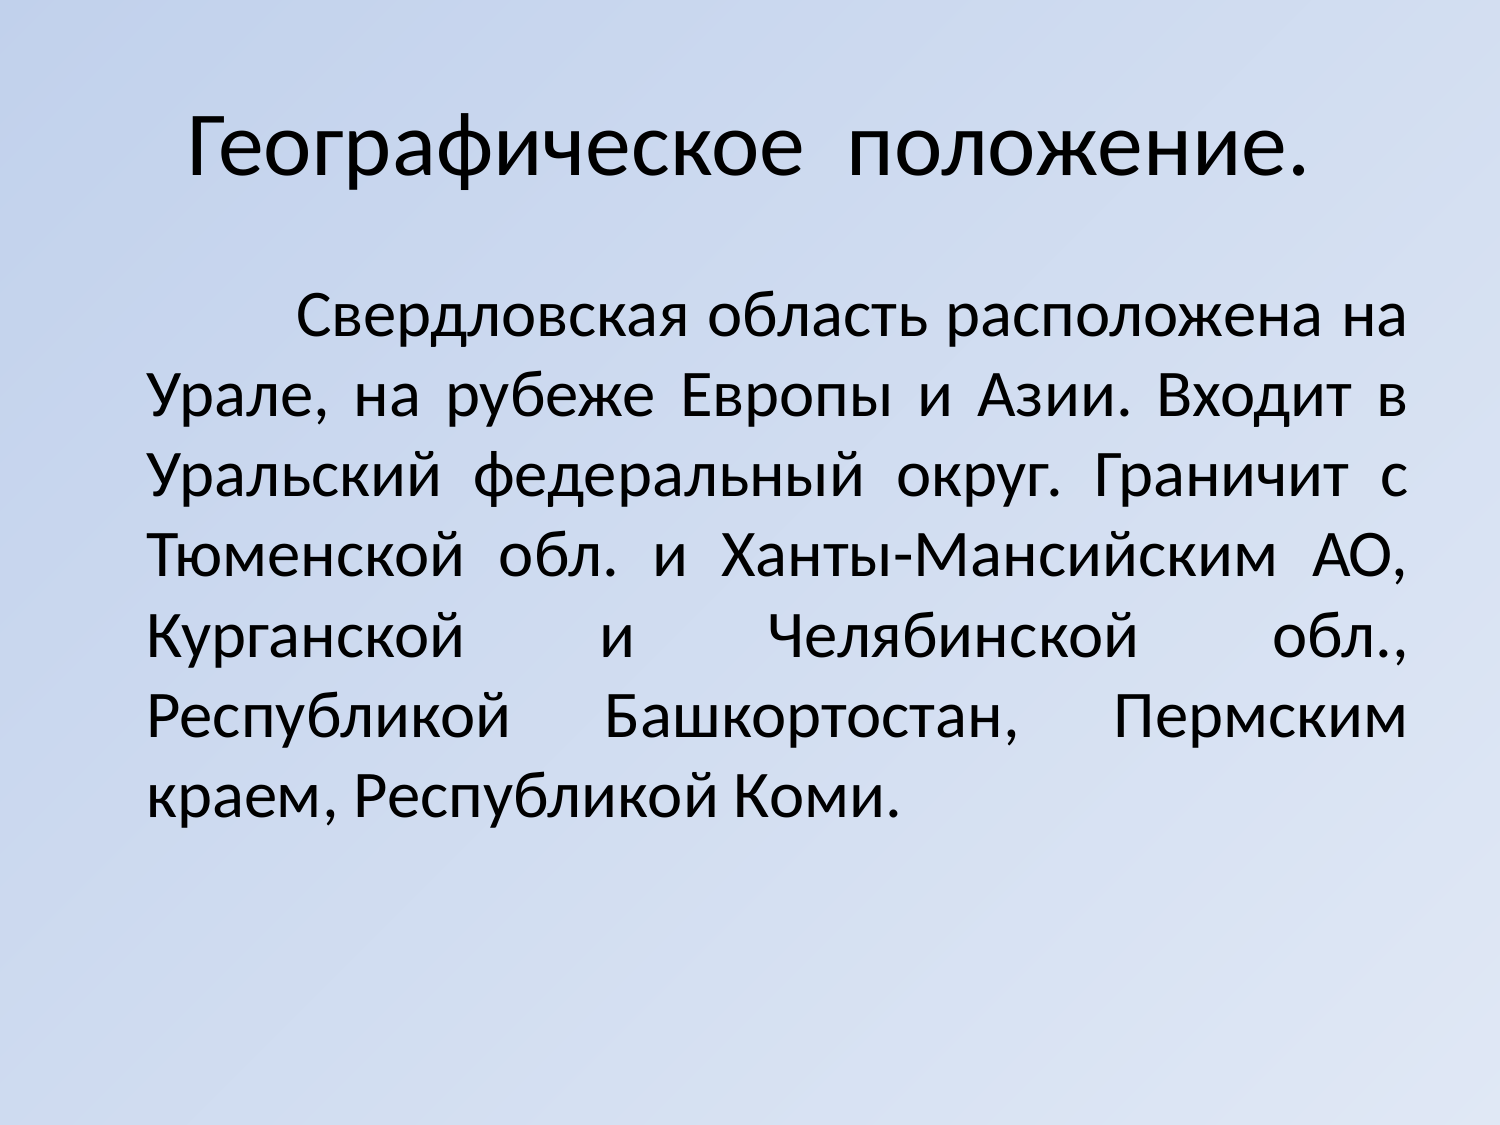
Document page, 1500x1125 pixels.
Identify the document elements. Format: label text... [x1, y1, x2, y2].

list Свердловская область расположена на Урале, на рубеже Европы и Азии. Входит в Уральский федеральный округ. Граничит c Тюменской обл. и Ханты-Мансийским АО, Курганской и Челябинской обл., Республикой Башкортостан, Пермским краем, Республикой Коми. [75, 262, 1425, 1005]
title Географическое положение. [75, 45, 1425, 233]
